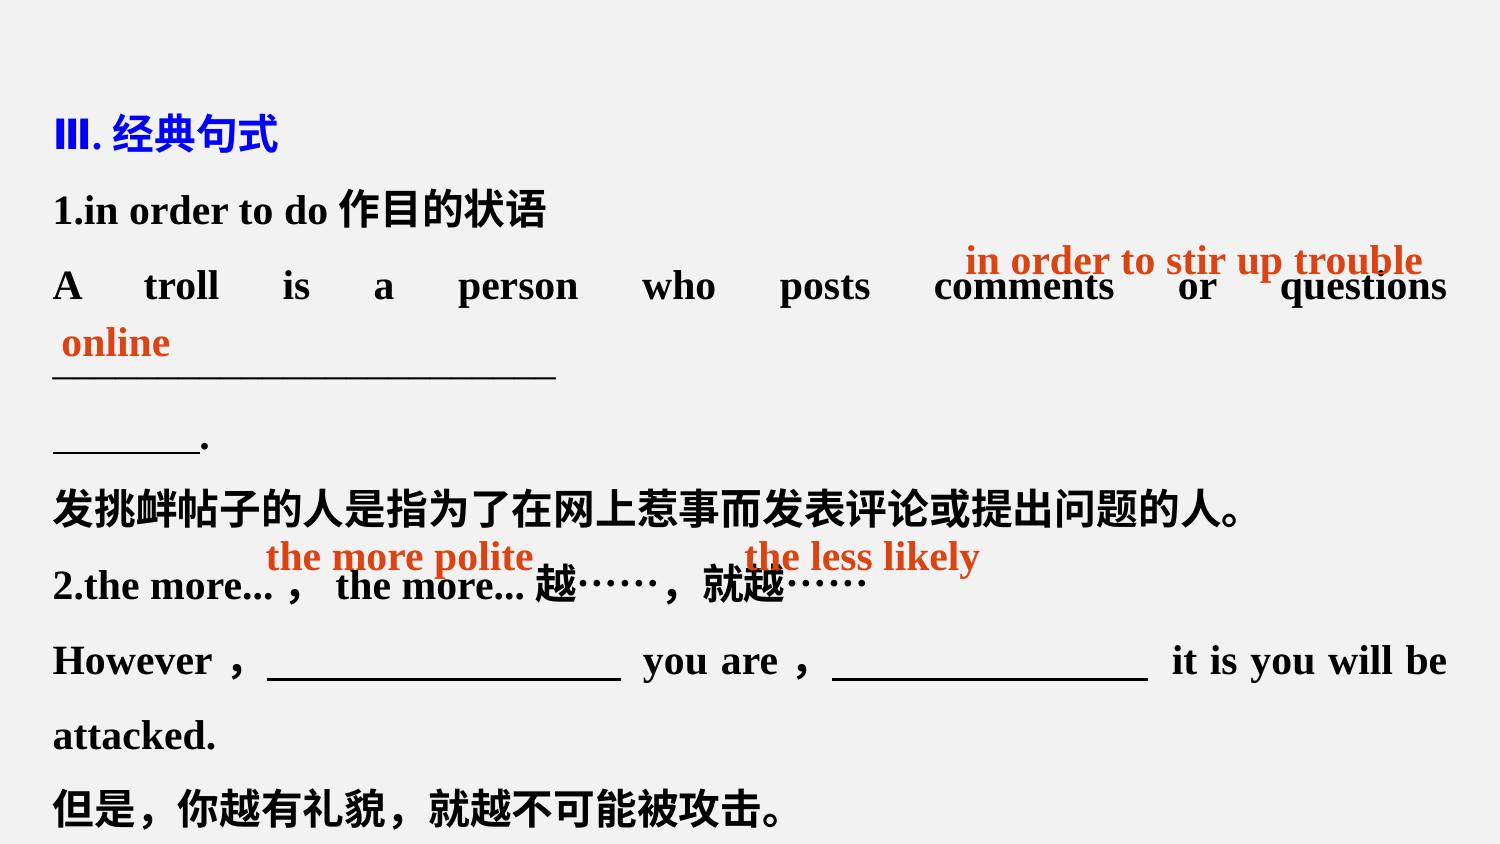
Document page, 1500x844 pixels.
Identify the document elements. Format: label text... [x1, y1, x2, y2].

text_box online [50, 309, 182, 371]
text_box the more polite [254, 522, 546, 585]
text_box the less likely [732, 523, 993, 585]
text_box Ⅲ.经典句式 1.in order to do作目的状语 A troll is a person who posts comments or questions ________________________ . 发挑衅帖子的人是指为了在网上惹事而发表评论或提出问题的人。 2.the more...，the more...越……，就越…… However， you are， it is you will be attacked. 但是，你越有礼貌，就越不可能被攻击。 [41, 77, 1459, 839]
text_box in order to stir up trouble [954, 227, 1435, 289]
